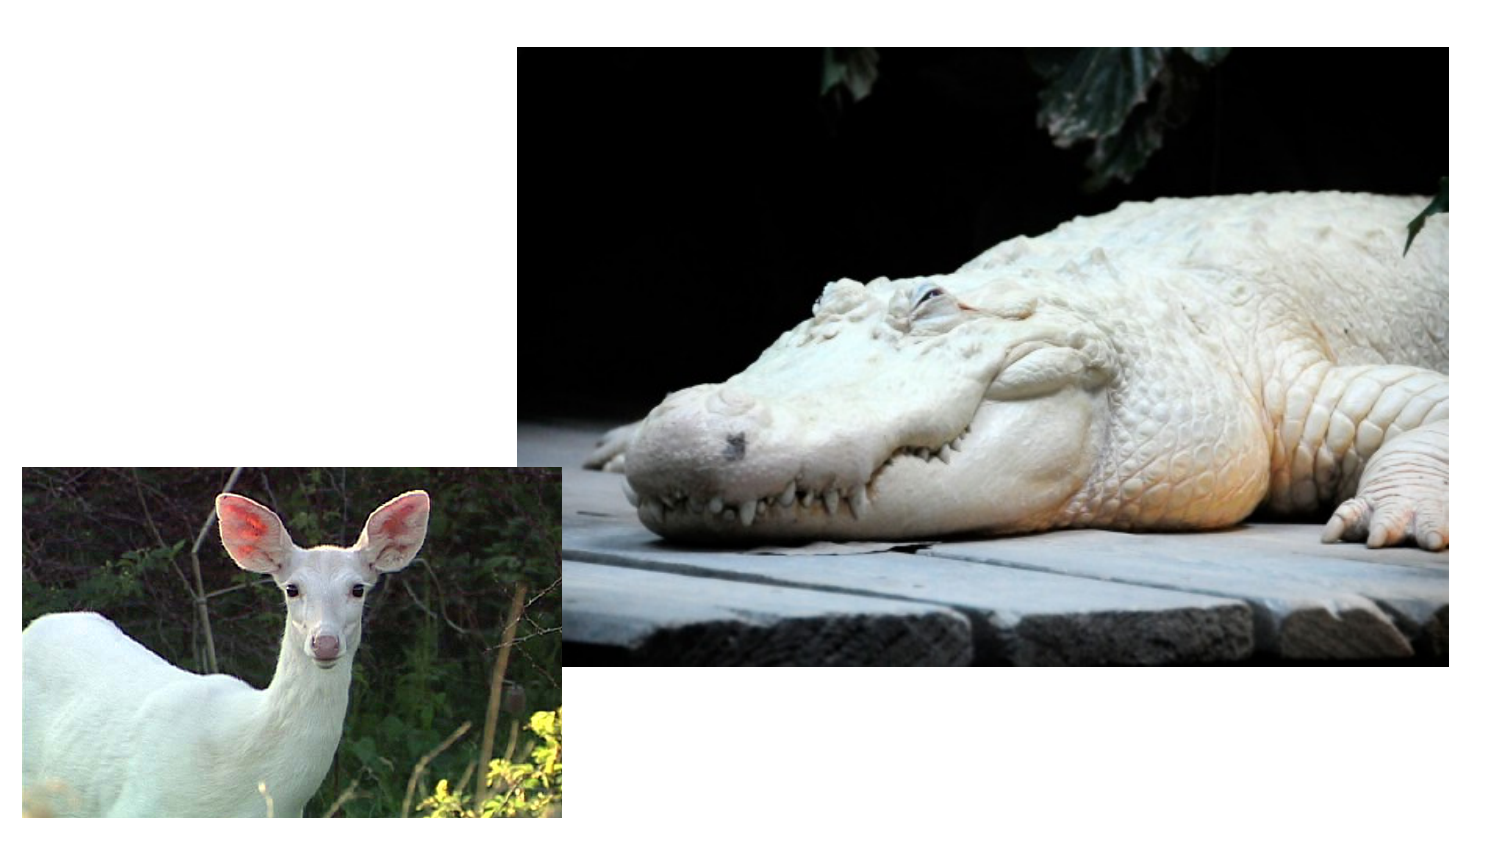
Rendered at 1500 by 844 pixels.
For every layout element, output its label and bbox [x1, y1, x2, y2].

picture [22, 47, 1450, 819]
